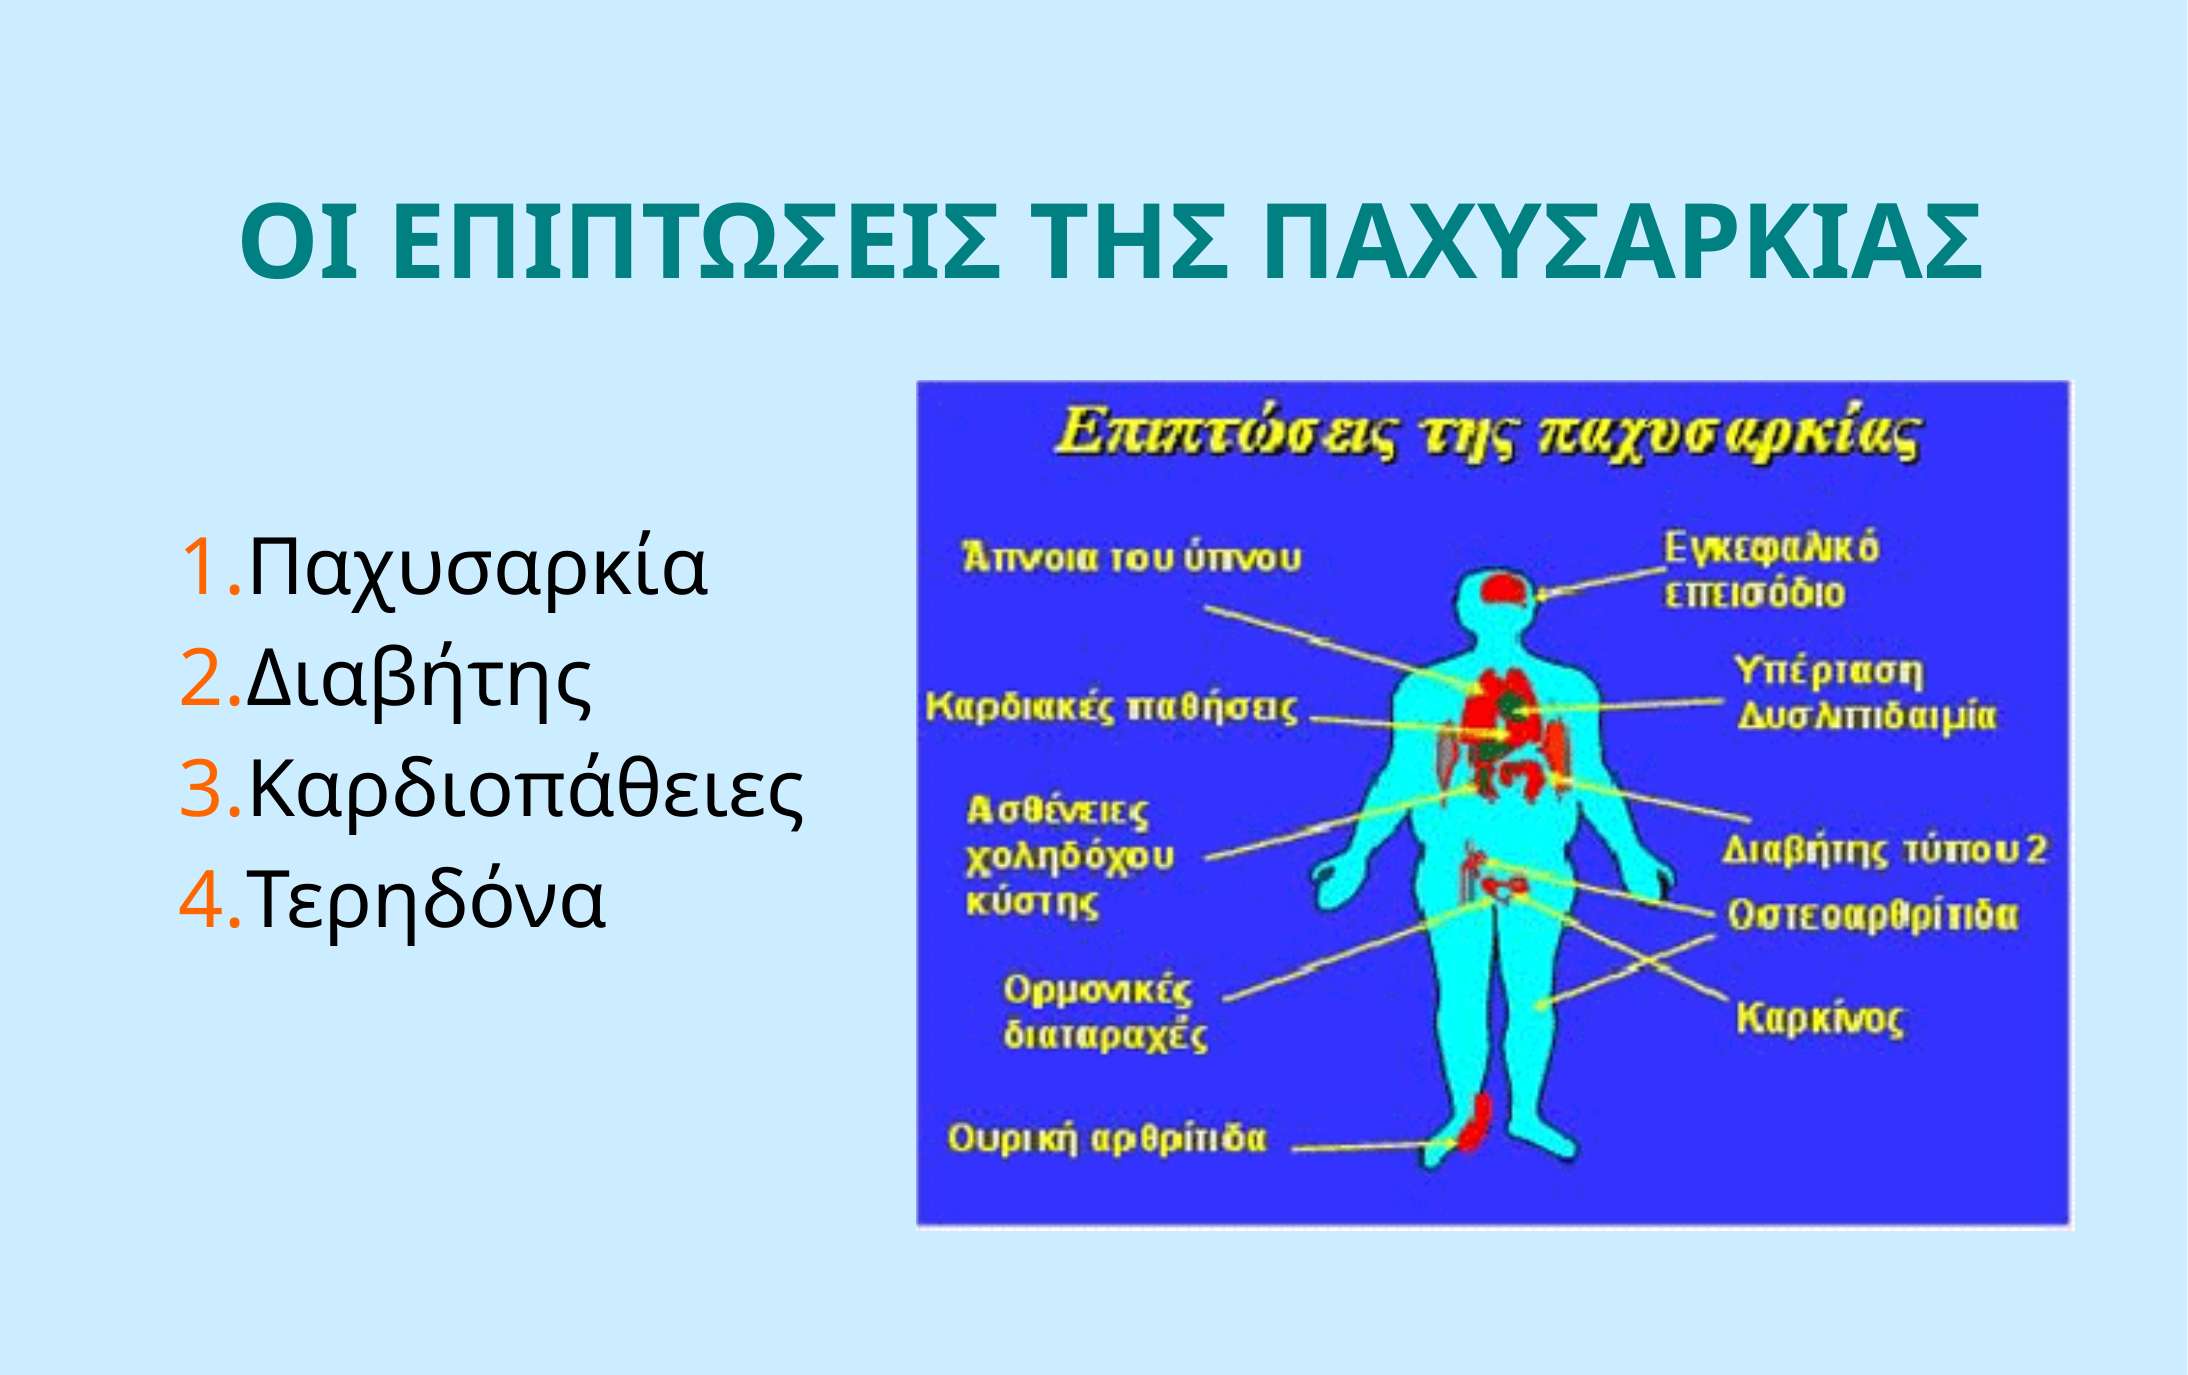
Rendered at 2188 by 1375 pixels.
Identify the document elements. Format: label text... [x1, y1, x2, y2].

title ΟΙ ΕΠΙΠΤΩΣΕΙΣ ΤΗΣ ΠΑΧΥΣΑΡΚΙΑΣ [77, 122, 2146, 352]
list Παχυσαρκία Διαβήτης Καρδιοπάθειες Τερηδόνα [164, 397, 911, 1223]
picture [916, 380, 2075, 1232]
